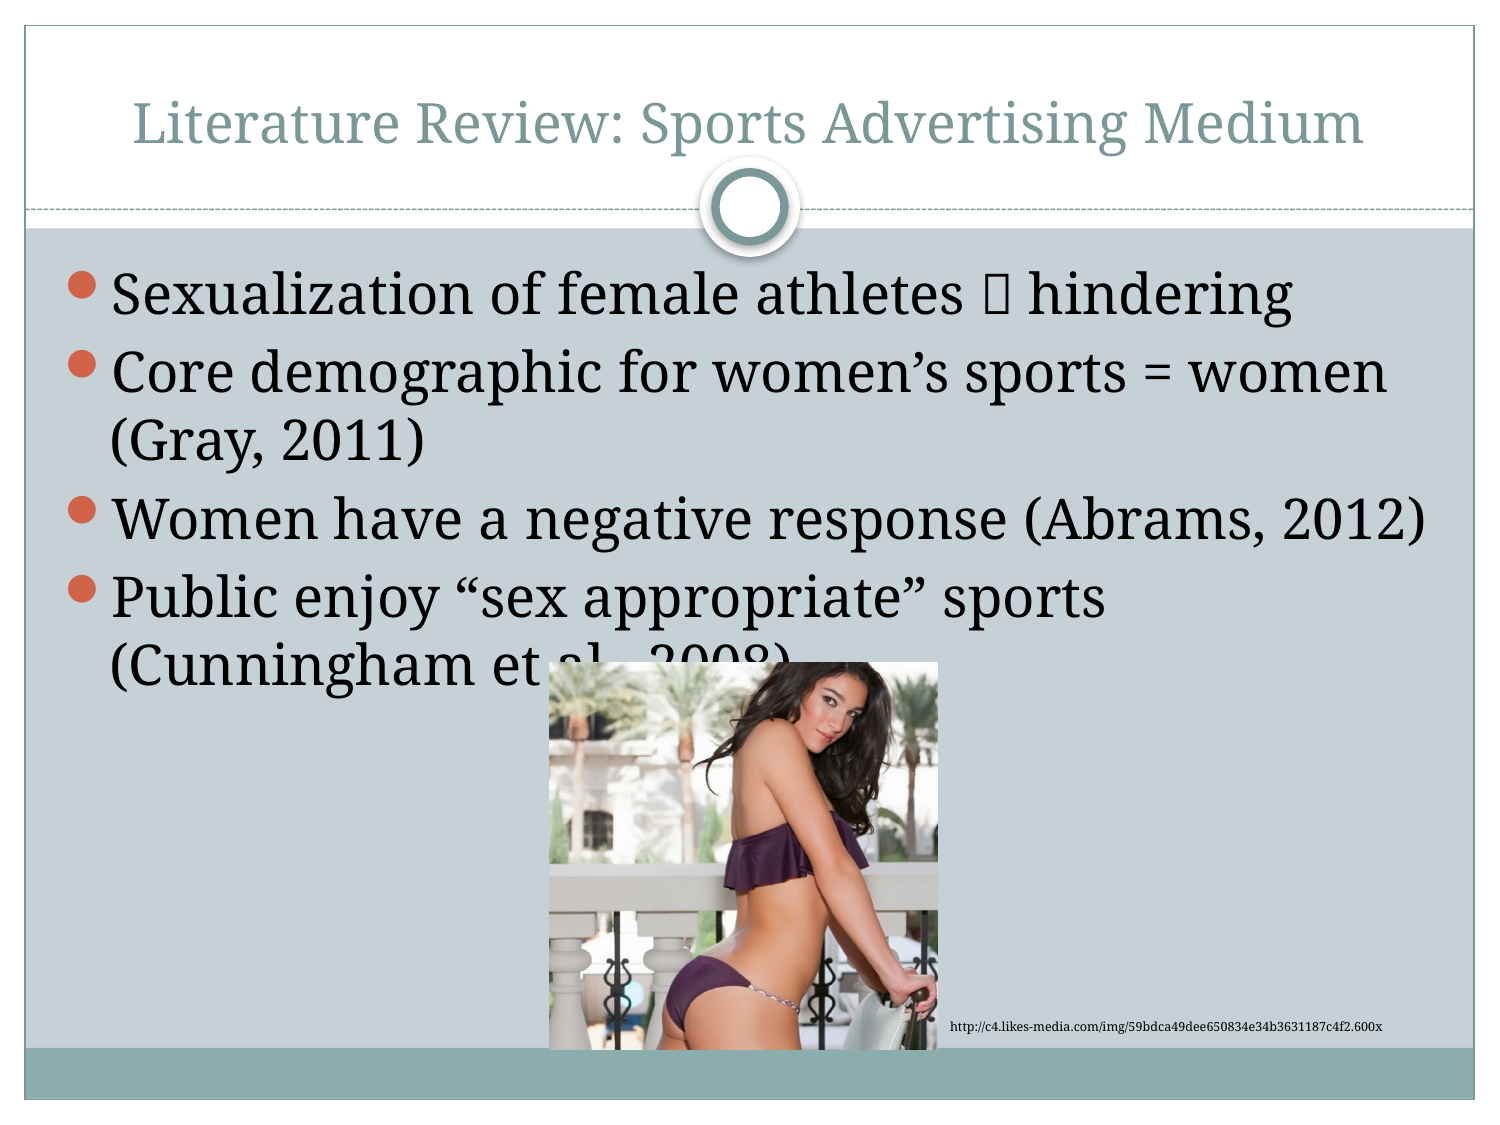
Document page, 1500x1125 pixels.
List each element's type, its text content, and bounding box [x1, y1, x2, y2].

text_box http://c4.likes-media.com/img/59bdca49dee650834e34b3631187c4f2.600x [943, 1011, 1397, 1042]
list Sexualization of female athletes  hindering Core demographic for women’s sports = women (Gray, 2011) Women have a negative response (Abrams, 2012) Public enjoy “sex appropriate” sports (Cunningham et al., 2008) [49, 250, 1445, 1001]
title Literature Review: Sports Advertising Medium [49, 37, 1450, 162]
picture [549, 662, 938, 1051]
